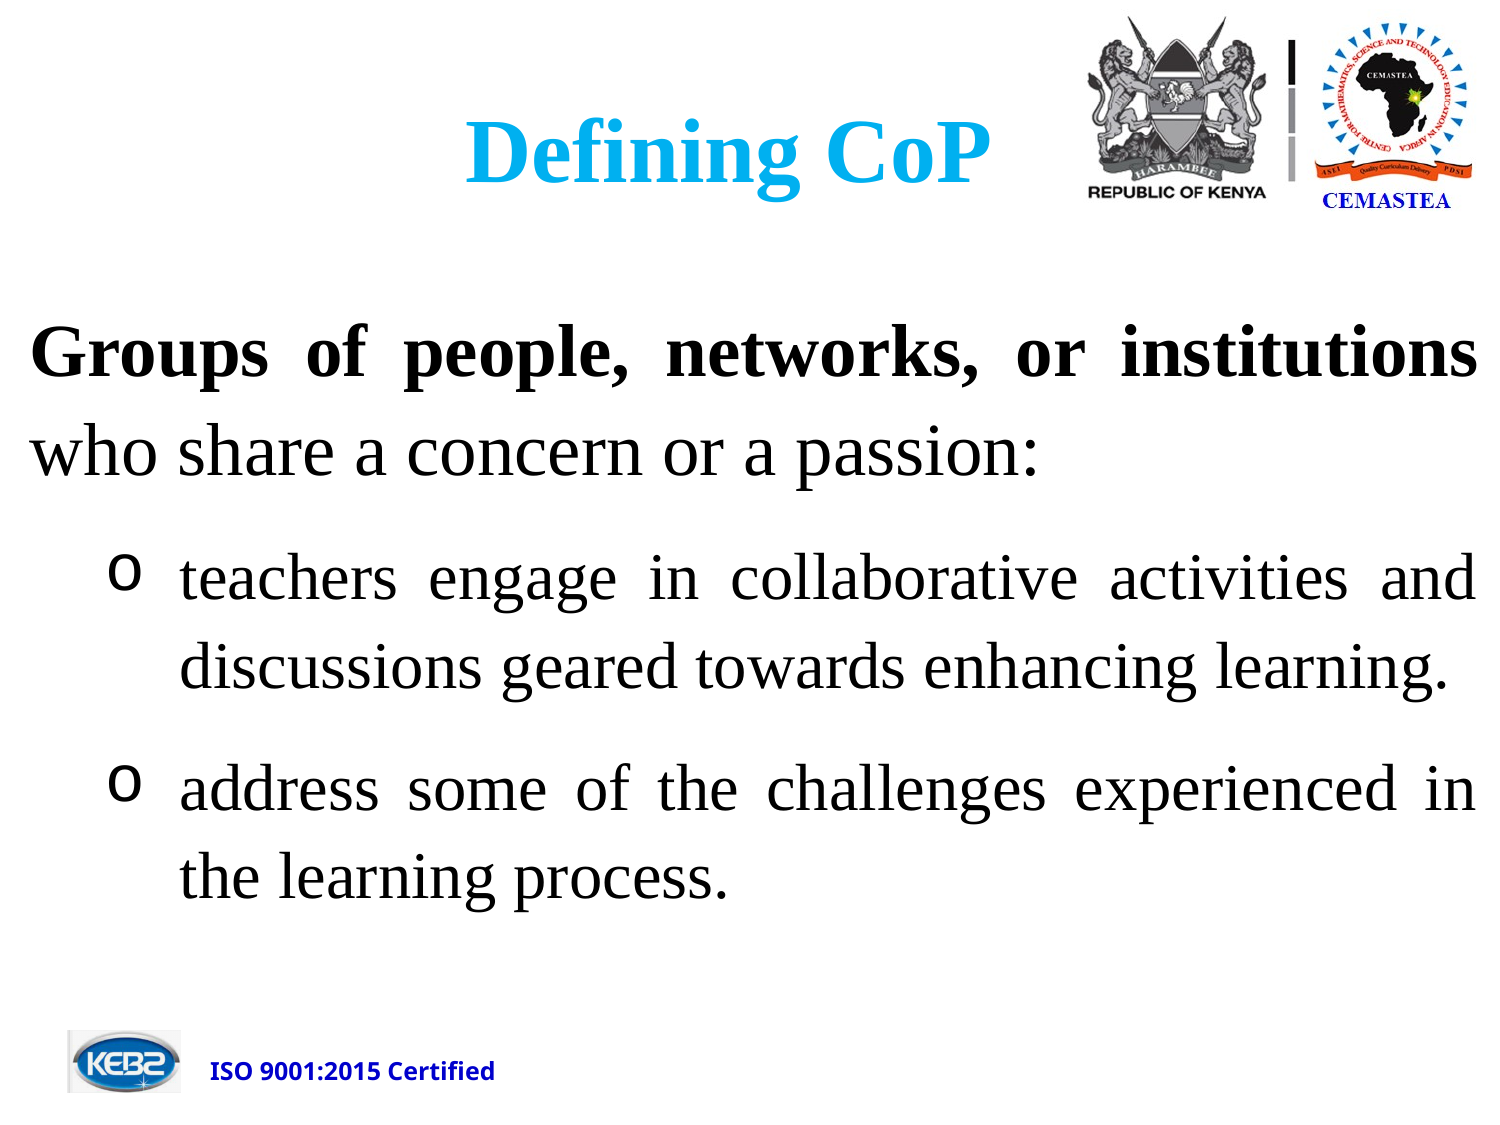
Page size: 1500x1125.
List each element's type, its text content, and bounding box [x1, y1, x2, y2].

title Defining CoP [54, 51, 1405, 240]
list Groups of people, networks, or institutions who share a concern or a passion: teachers engage in collaborative activities and discussions geared towards enhancing learning. address some of the challenges experienced in the learning process. [14, 283, 1495, 1125]
picture [1059, 9, 1500, 225]
